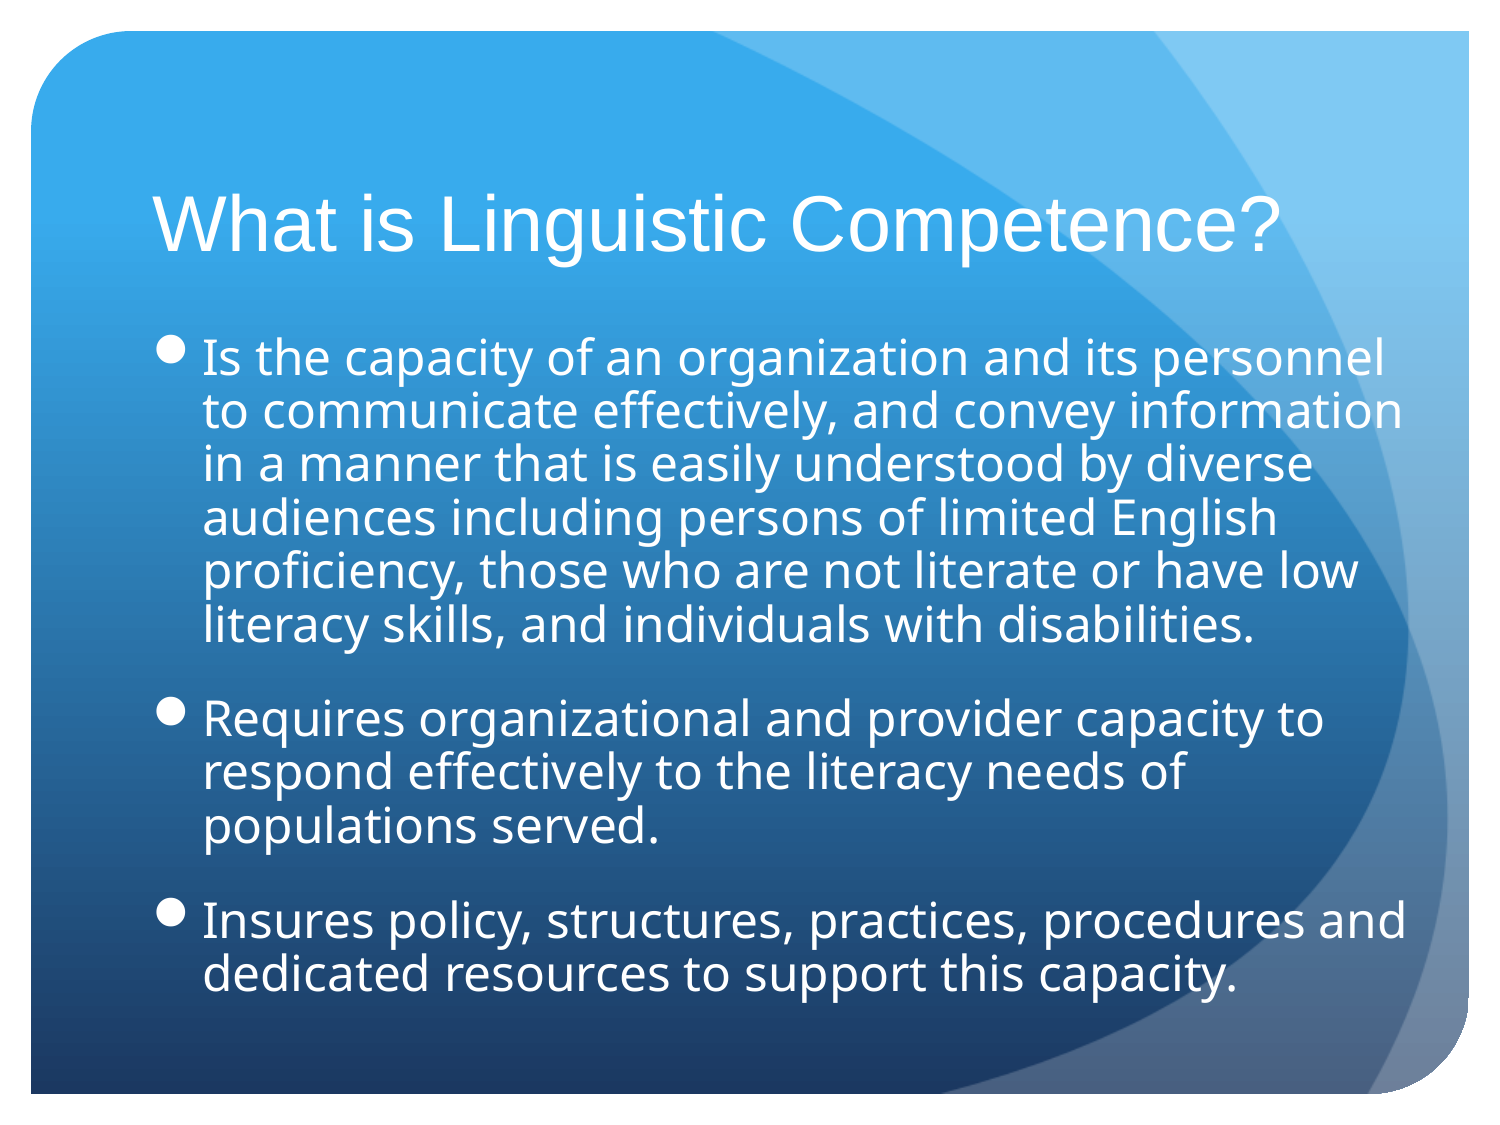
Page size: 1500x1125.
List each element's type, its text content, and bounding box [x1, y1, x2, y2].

picture [24, 30, 1473, 1094]
list Is the capacity of an organization and its personnel to communicate effectively, and convey information in a manner that is easily understood by diverse audiences including persons of limited English proficiency, those who are not literate or have low literacy skills, and individuals with disabilities. Requires organizational and provider capacity to respond effectively to the literacy needs of populations served. Insures policy, structures, practices, procedures and dedicated resources to support this capacity. [137, 324, 1451, 1013]
title What is Linguistic Competence? [137, 87, 1413, 275]
